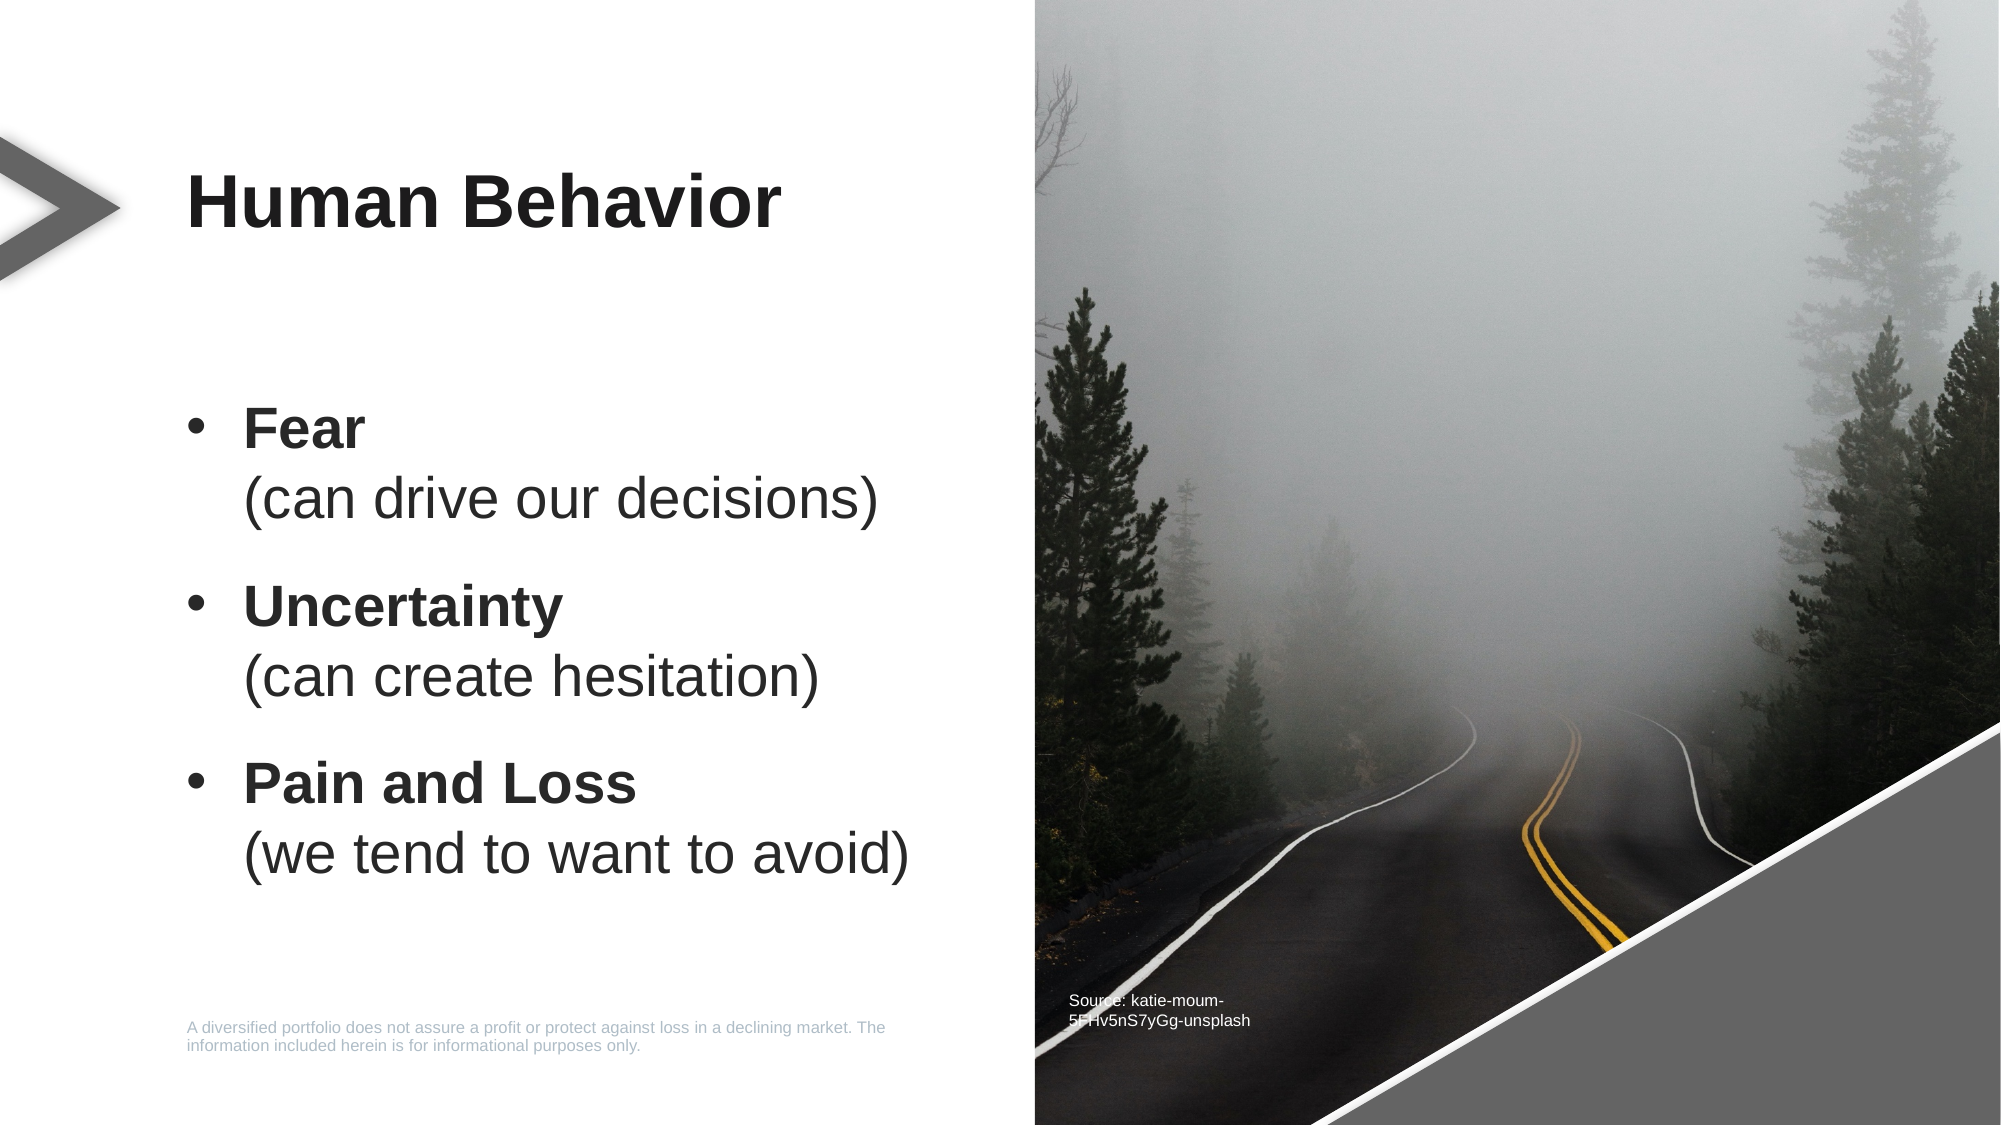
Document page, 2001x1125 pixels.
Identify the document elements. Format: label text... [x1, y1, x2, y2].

picture [1034, 0, 2000, 1125]
list Human Behavior [186, 166, 834, 353]
list Fear (can drive our decisions) Uncertainty (can create hesitation) Pain and Loss (we tend to want to avoid) [186, 390, 963, 916]
